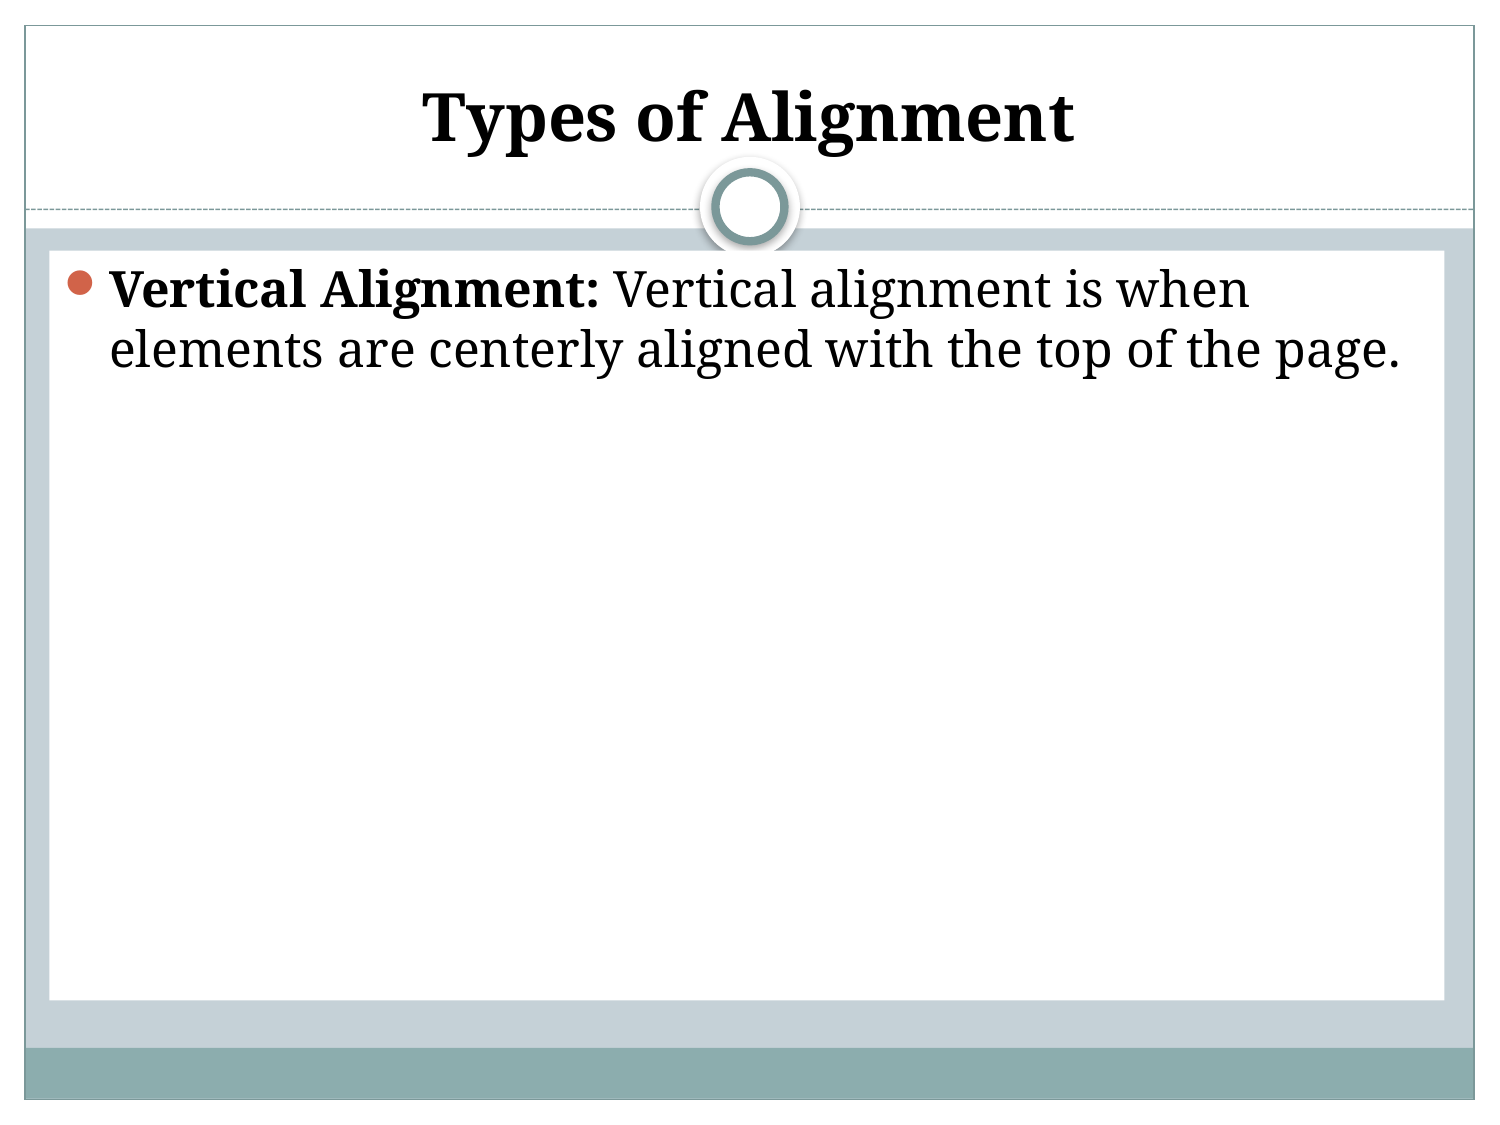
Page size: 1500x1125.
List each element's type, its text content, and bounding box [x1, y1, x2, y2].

list Vertical Alignment: Vertical alignment is when elements are centerly aligned with the top of the page. [49, 250, 1445, 1001]
title Types of Alignment [49, 37, 1450, 162]
